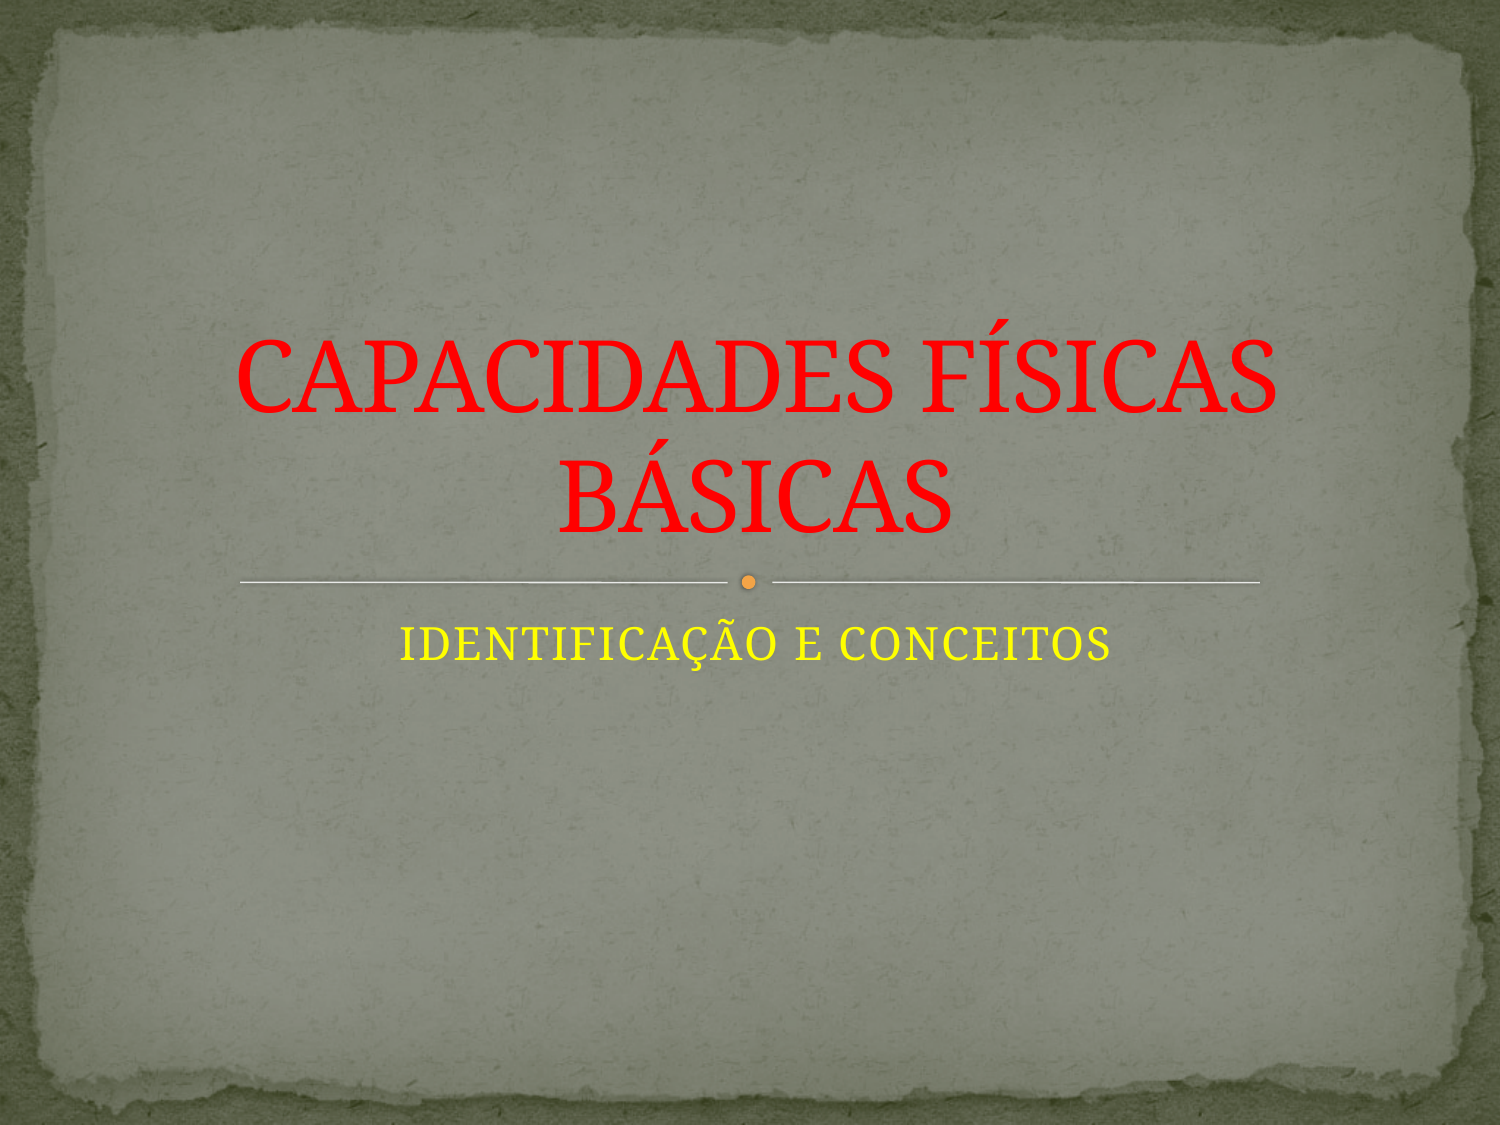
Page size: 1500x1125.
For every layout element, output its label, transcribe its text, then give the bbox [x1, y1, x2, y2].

subtitle IDENTIFICAÇÃO E CONCEITOS [75, 606, 1438, 795]
title CAPACIDADES FÍSICAS BÁSICAS [74, 235, 1438, 561]
